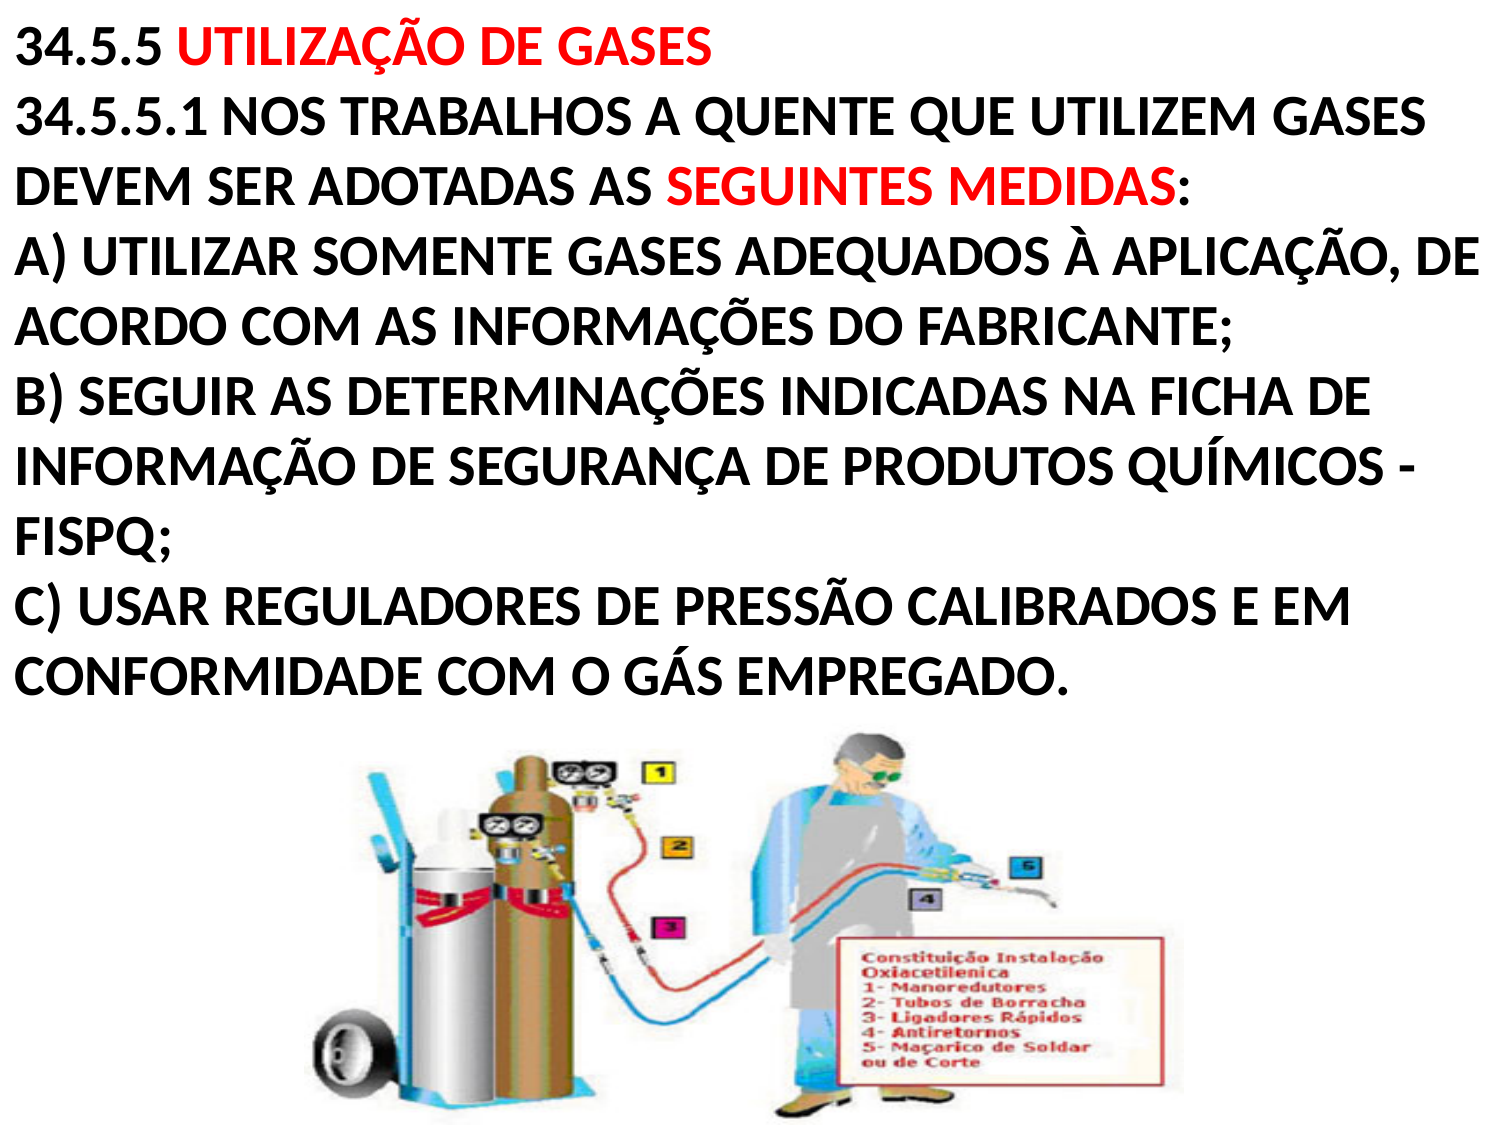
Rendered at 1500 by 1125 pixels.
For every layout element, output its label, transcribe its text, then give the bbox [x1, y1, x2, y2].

picture [304, 699, 1184, 1125]
text_box 34.5.5 UTILIZAÇÃO DE GASES 34.5.5.1 NOS TRABALHOS A QUENTE QUE UTILIZEM GASES DEVEM SER ADOTADAS AS SEGUINTES MEDIDAS: A) UTILIZAR SOMENTE GASES ADEQUADOS À APLICAÇÃO, DE ACORDO COM AS INFORMAÇÕES DO FABRICANTE; B) SEGUIR AS DETERMINAÇÕES INDICADAS NA FICHA DE INFORMAÇÃO DE SEGURANÇA DE PRODUTOS QUÍMICOS - FISPQ; C) USAR REGULADORES DE PRESSÃO CALIBRADOS E EM CONFORMIDADE COM O GÁS EMPREGADO. [0, 0, 1500, 715]
